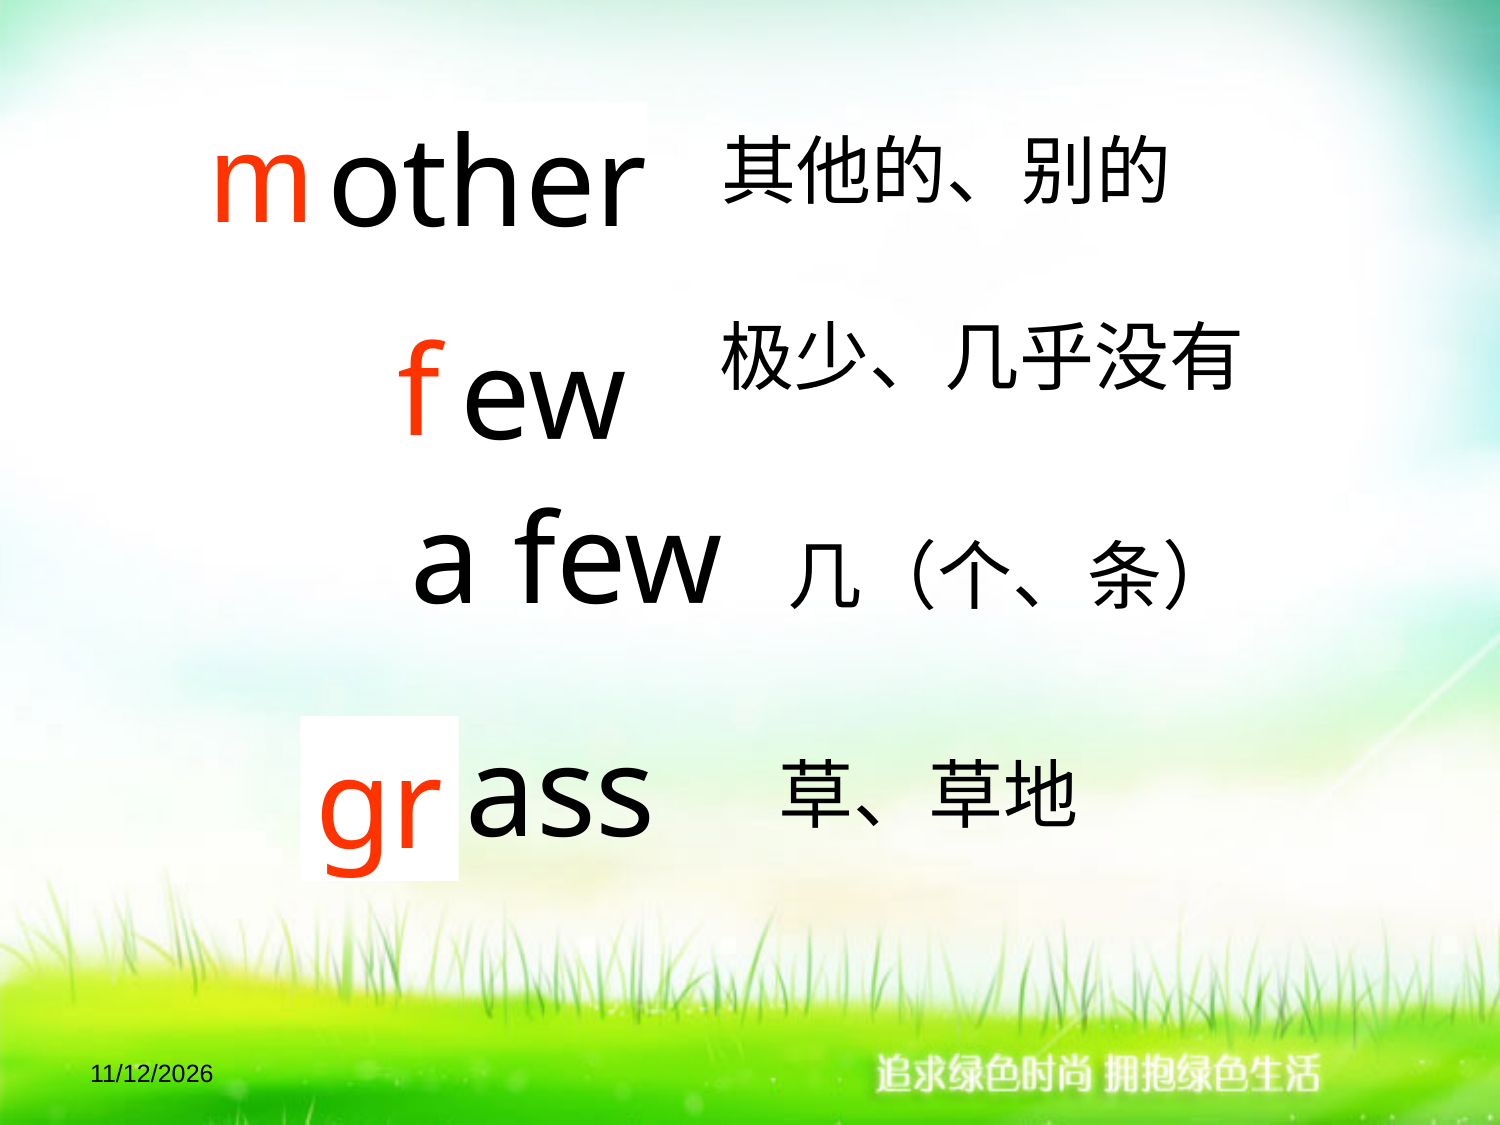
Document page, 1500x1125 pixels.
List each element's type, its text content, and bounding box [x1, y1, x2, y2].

text_box glass [341, 704, 671, 870]
text_box m [194, 89, 329, 255]
text_box new [456, 314, 627, 465]
text_box a few 几（个、条） [396, 471, 1253, 636]
picture [0, 0, 1500, 1125]
text_box other [329, 101, 648, 252]
text_box 草、草地 [763, 739, 1111, 845]
text_box 其他的、别的 [706, 66, 1215, 231]
text_box f [382, 302, 456, 468]
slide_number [75, 1042, 425, 1103]
text_box gr [300, 716, 459, 881]
text_box 极少、几乎没有 [705, 302, 1277, 408]
